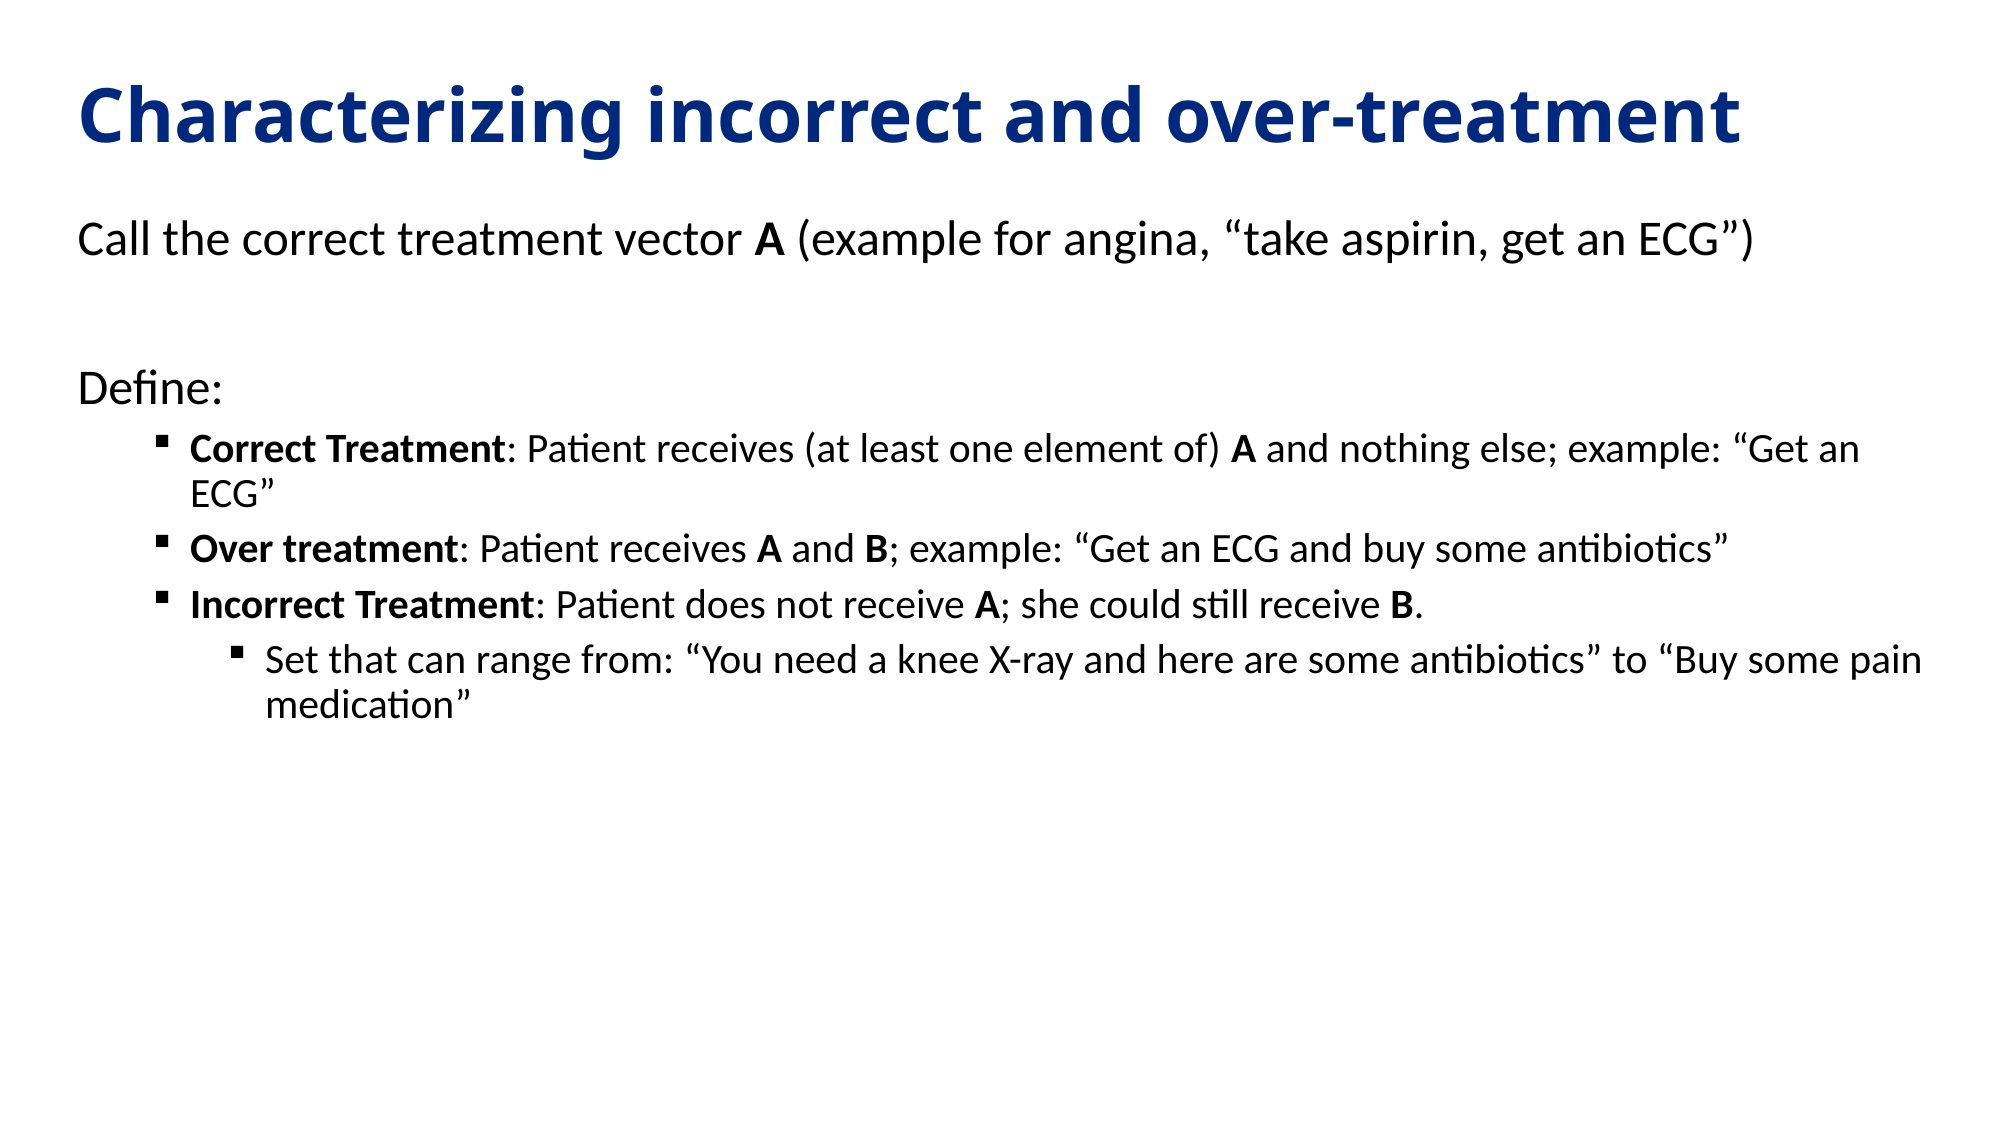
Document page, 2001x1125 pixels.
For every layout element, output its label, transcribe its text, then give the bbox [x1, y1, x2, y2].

list Call the correct treatment vector A (example for angina, “take aspirin, get an ECG”) Define: Correct Treatment: Patient receives (at least one element of) A and nothing else; example: “Get an ECG” Over treatment: Patient receives A and B; example: “Get an ECG and buy some antibiotics” Incorrect Treatment: Patient does not receive A; she could still receive B. Set that can range from: “You need a knee X-ray and here are some antibiotics” to “Buy some pain medication” [62, 204, 1948, 1014]
title Characterizing incorrect and over-treatment [62, 59, 1948, 177]
